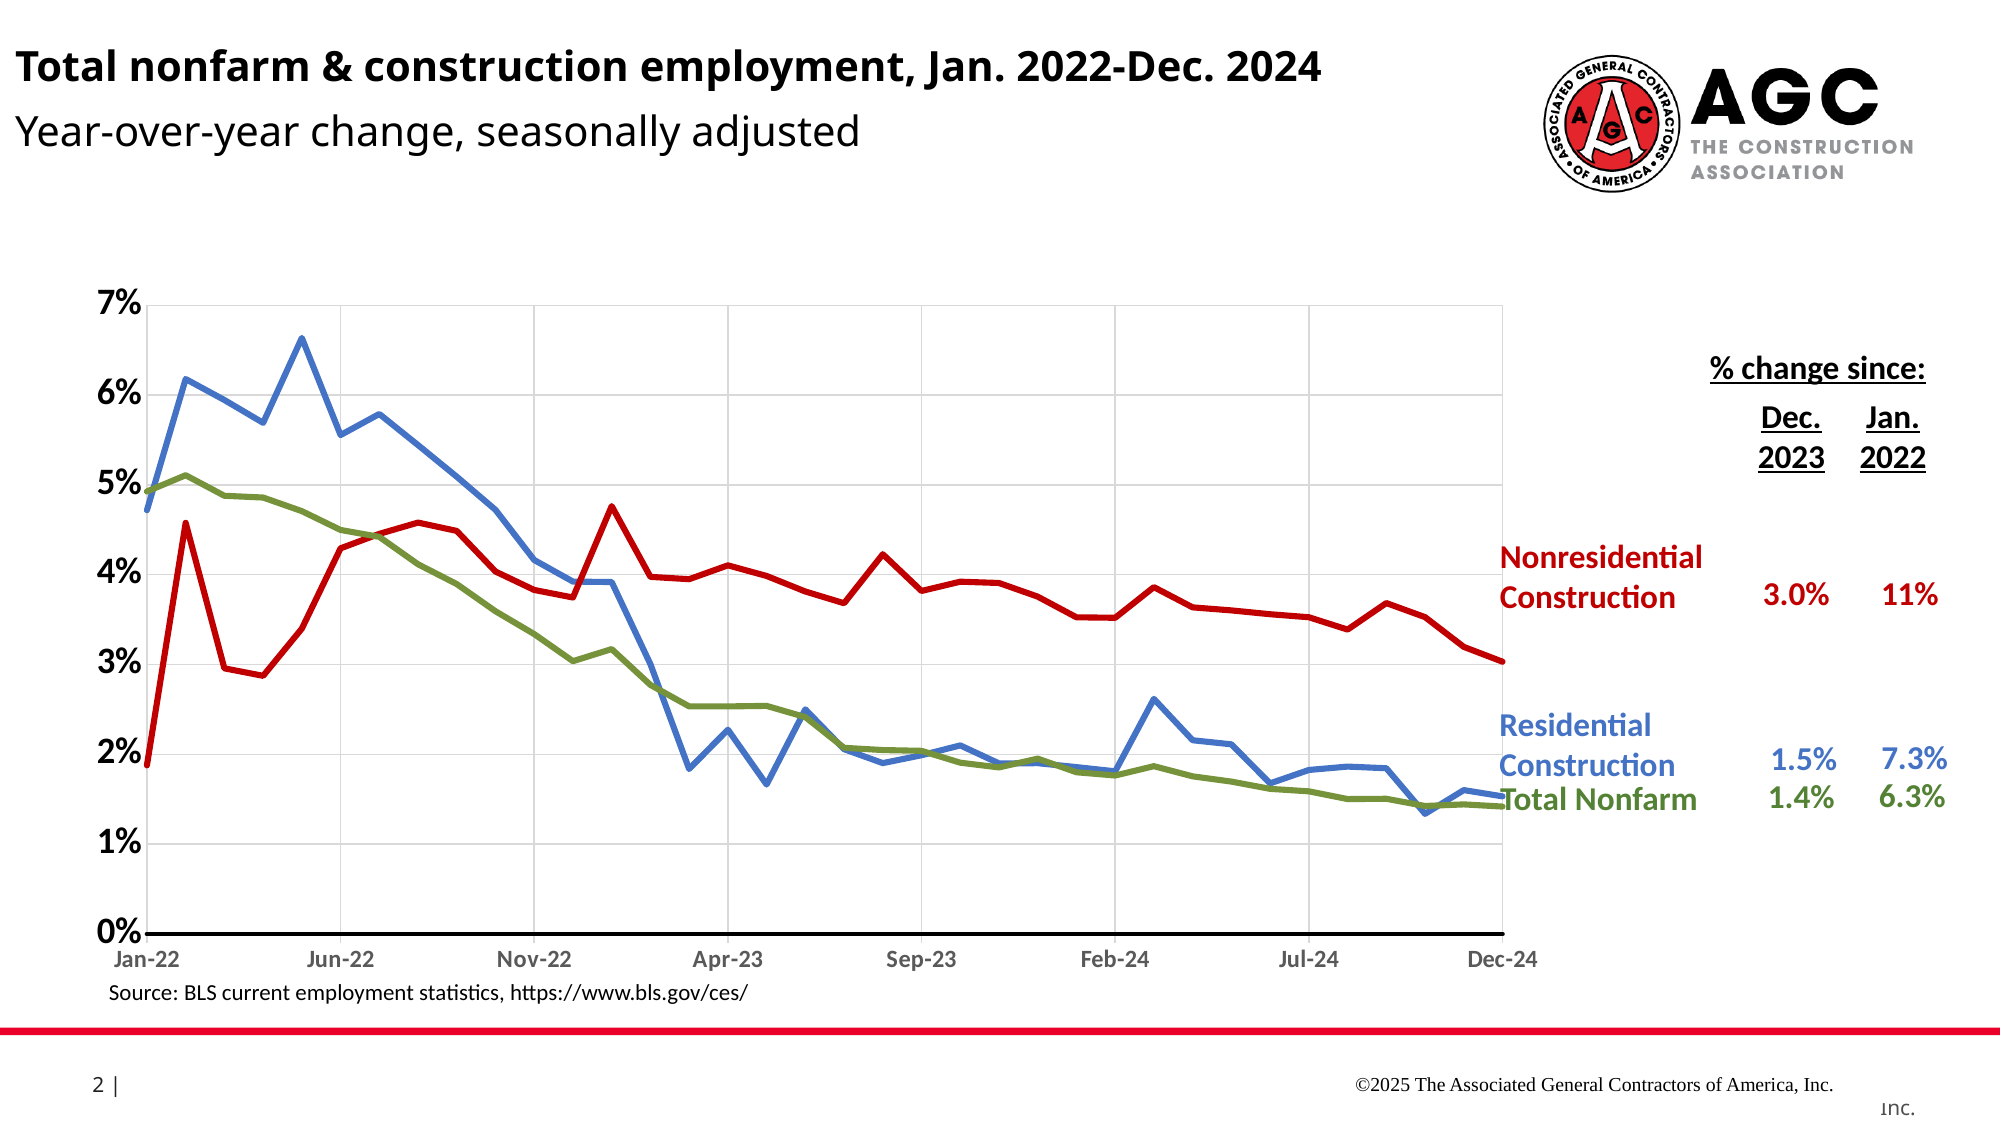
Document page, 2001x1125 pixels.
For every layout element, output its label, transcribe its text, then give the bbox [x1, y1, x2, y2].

text_box 7.3% [1851, 728, 1987, 784]
text_box Jan. 2022 [1827, 387, 1959, 483]
text_box % change since: [1695, 339, 1988, 394]
text_box 1.5% [1748, 729, 1884, 785]
text_box Total Nonfarm [1538, 769, 1739, 825]
text_box 3.0% [1748, 564, 1880, 620]
text_box 11% [1880, 565, 1991, 620]
text_box Residential Construction [1538, 696, 1739, 769]
text_box 6.3% [1879, 766, 1982, 822]
text_box Source: BLS current employment statistics, https://www.bls.gov/ces/ [94, 974, 1149, 1014]
text_box Total nonfarm & construction employment, Jan. 2022-Dec. 2024 Year-over-year change, seasonally adjusted [0, 37, 1526, 171]
picture [1538, 48, 1917, 199]
text_box Dec. 2023 [1712, 387, 1827, 483]
chart [12, 241, 1538, 974]
text_box Nonresidential Construction [1538, 527, 1754, 623]
text_box 1.4% [1753, 767, 1879, 823]
text_box ©2025 The Associated General Contractors of America, Inc. [1340, 1064, 1943, 1104]
